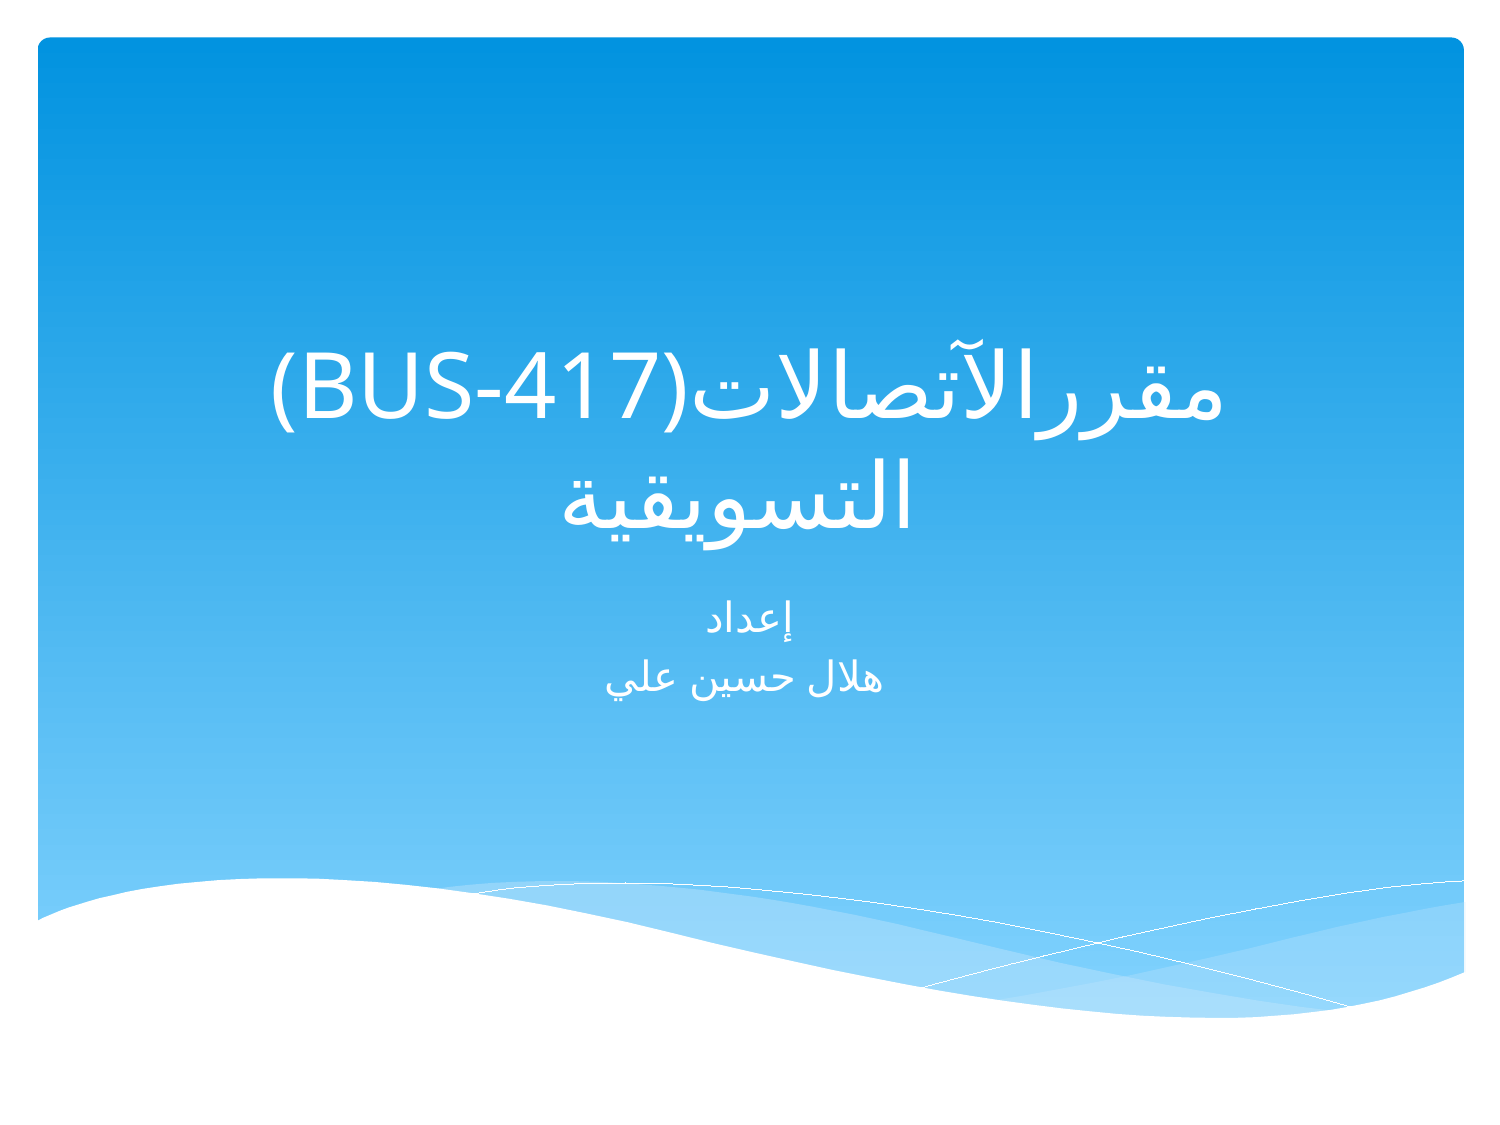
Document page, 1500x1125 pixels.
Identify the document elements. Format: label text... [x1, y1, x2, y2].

subtitle إعداد هلال حسين علي [225, 583, 1275, 825]
title (BUS-417)مقررالآتصالات التسويقية [112, 262, 1388, 555]
